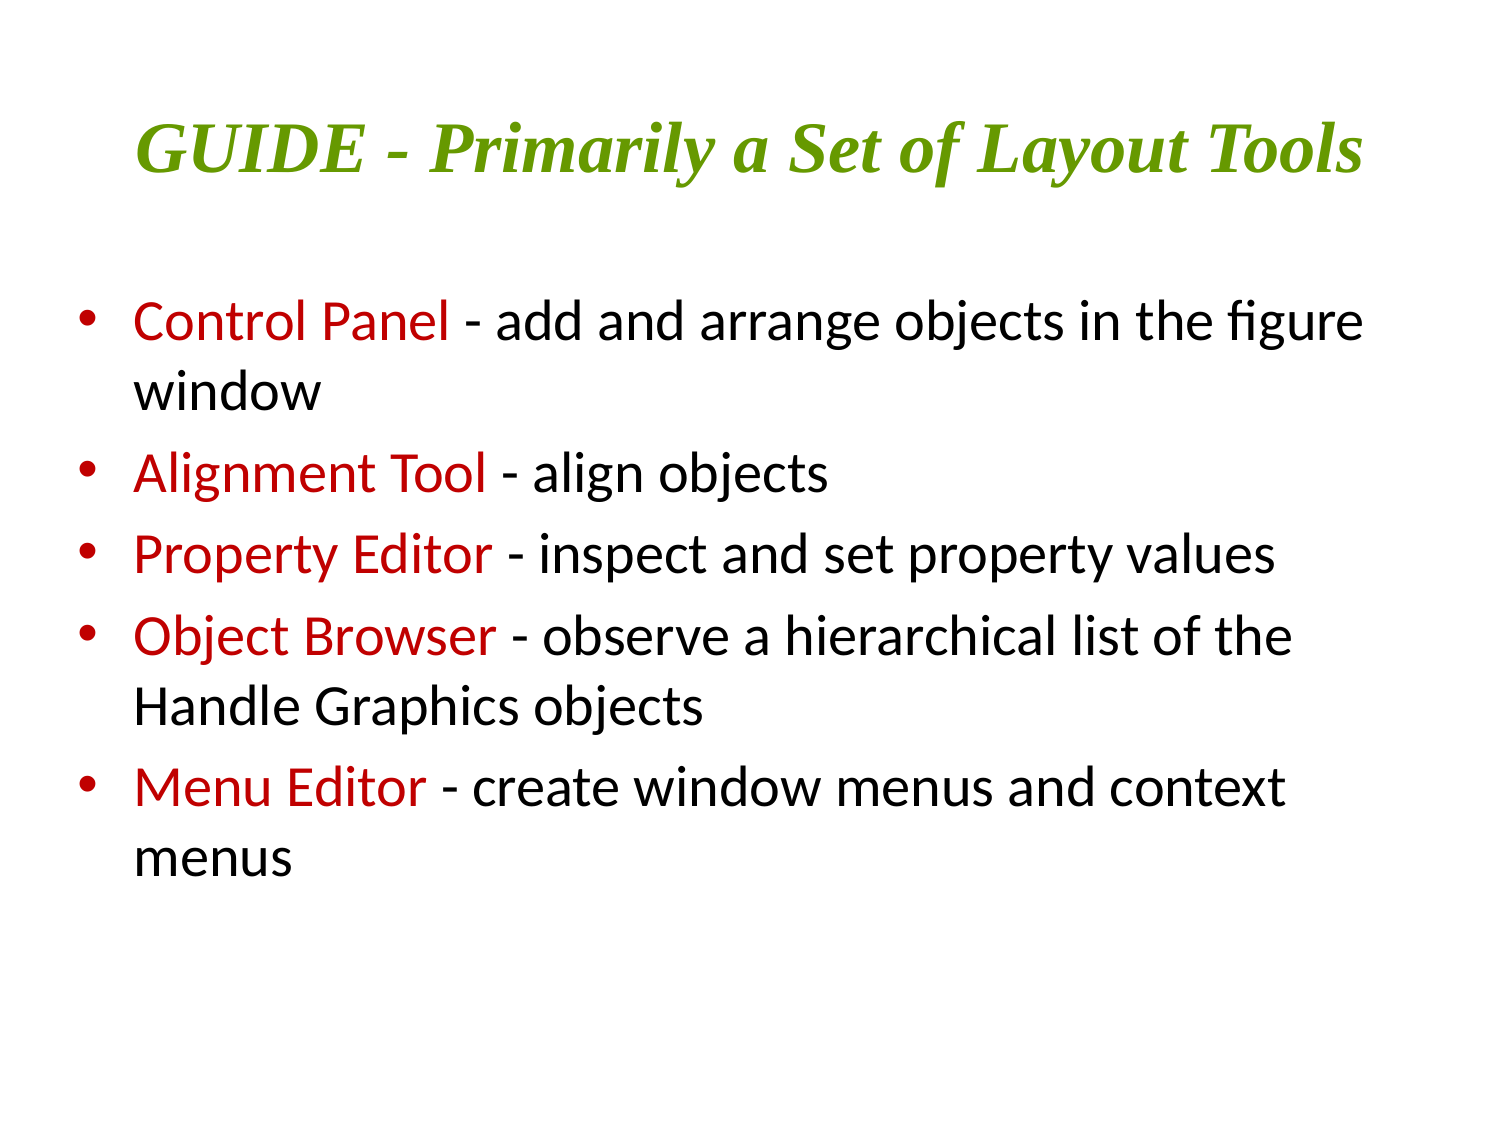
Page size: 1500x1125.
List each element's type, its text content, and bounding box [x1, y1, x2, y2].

title GUIDE - Primarily a Set of Layout Tools [112, 50, 1388, 238]
list Control Panel - add and arrange objects in the figure window Alignment Tool - align objects Property Editor - inspect and set property values Object Browser - observe a hierarchical list of the Handle Graphics objects Menu Editor - create window menus and context menus [62, 275, 1438, 1075]
